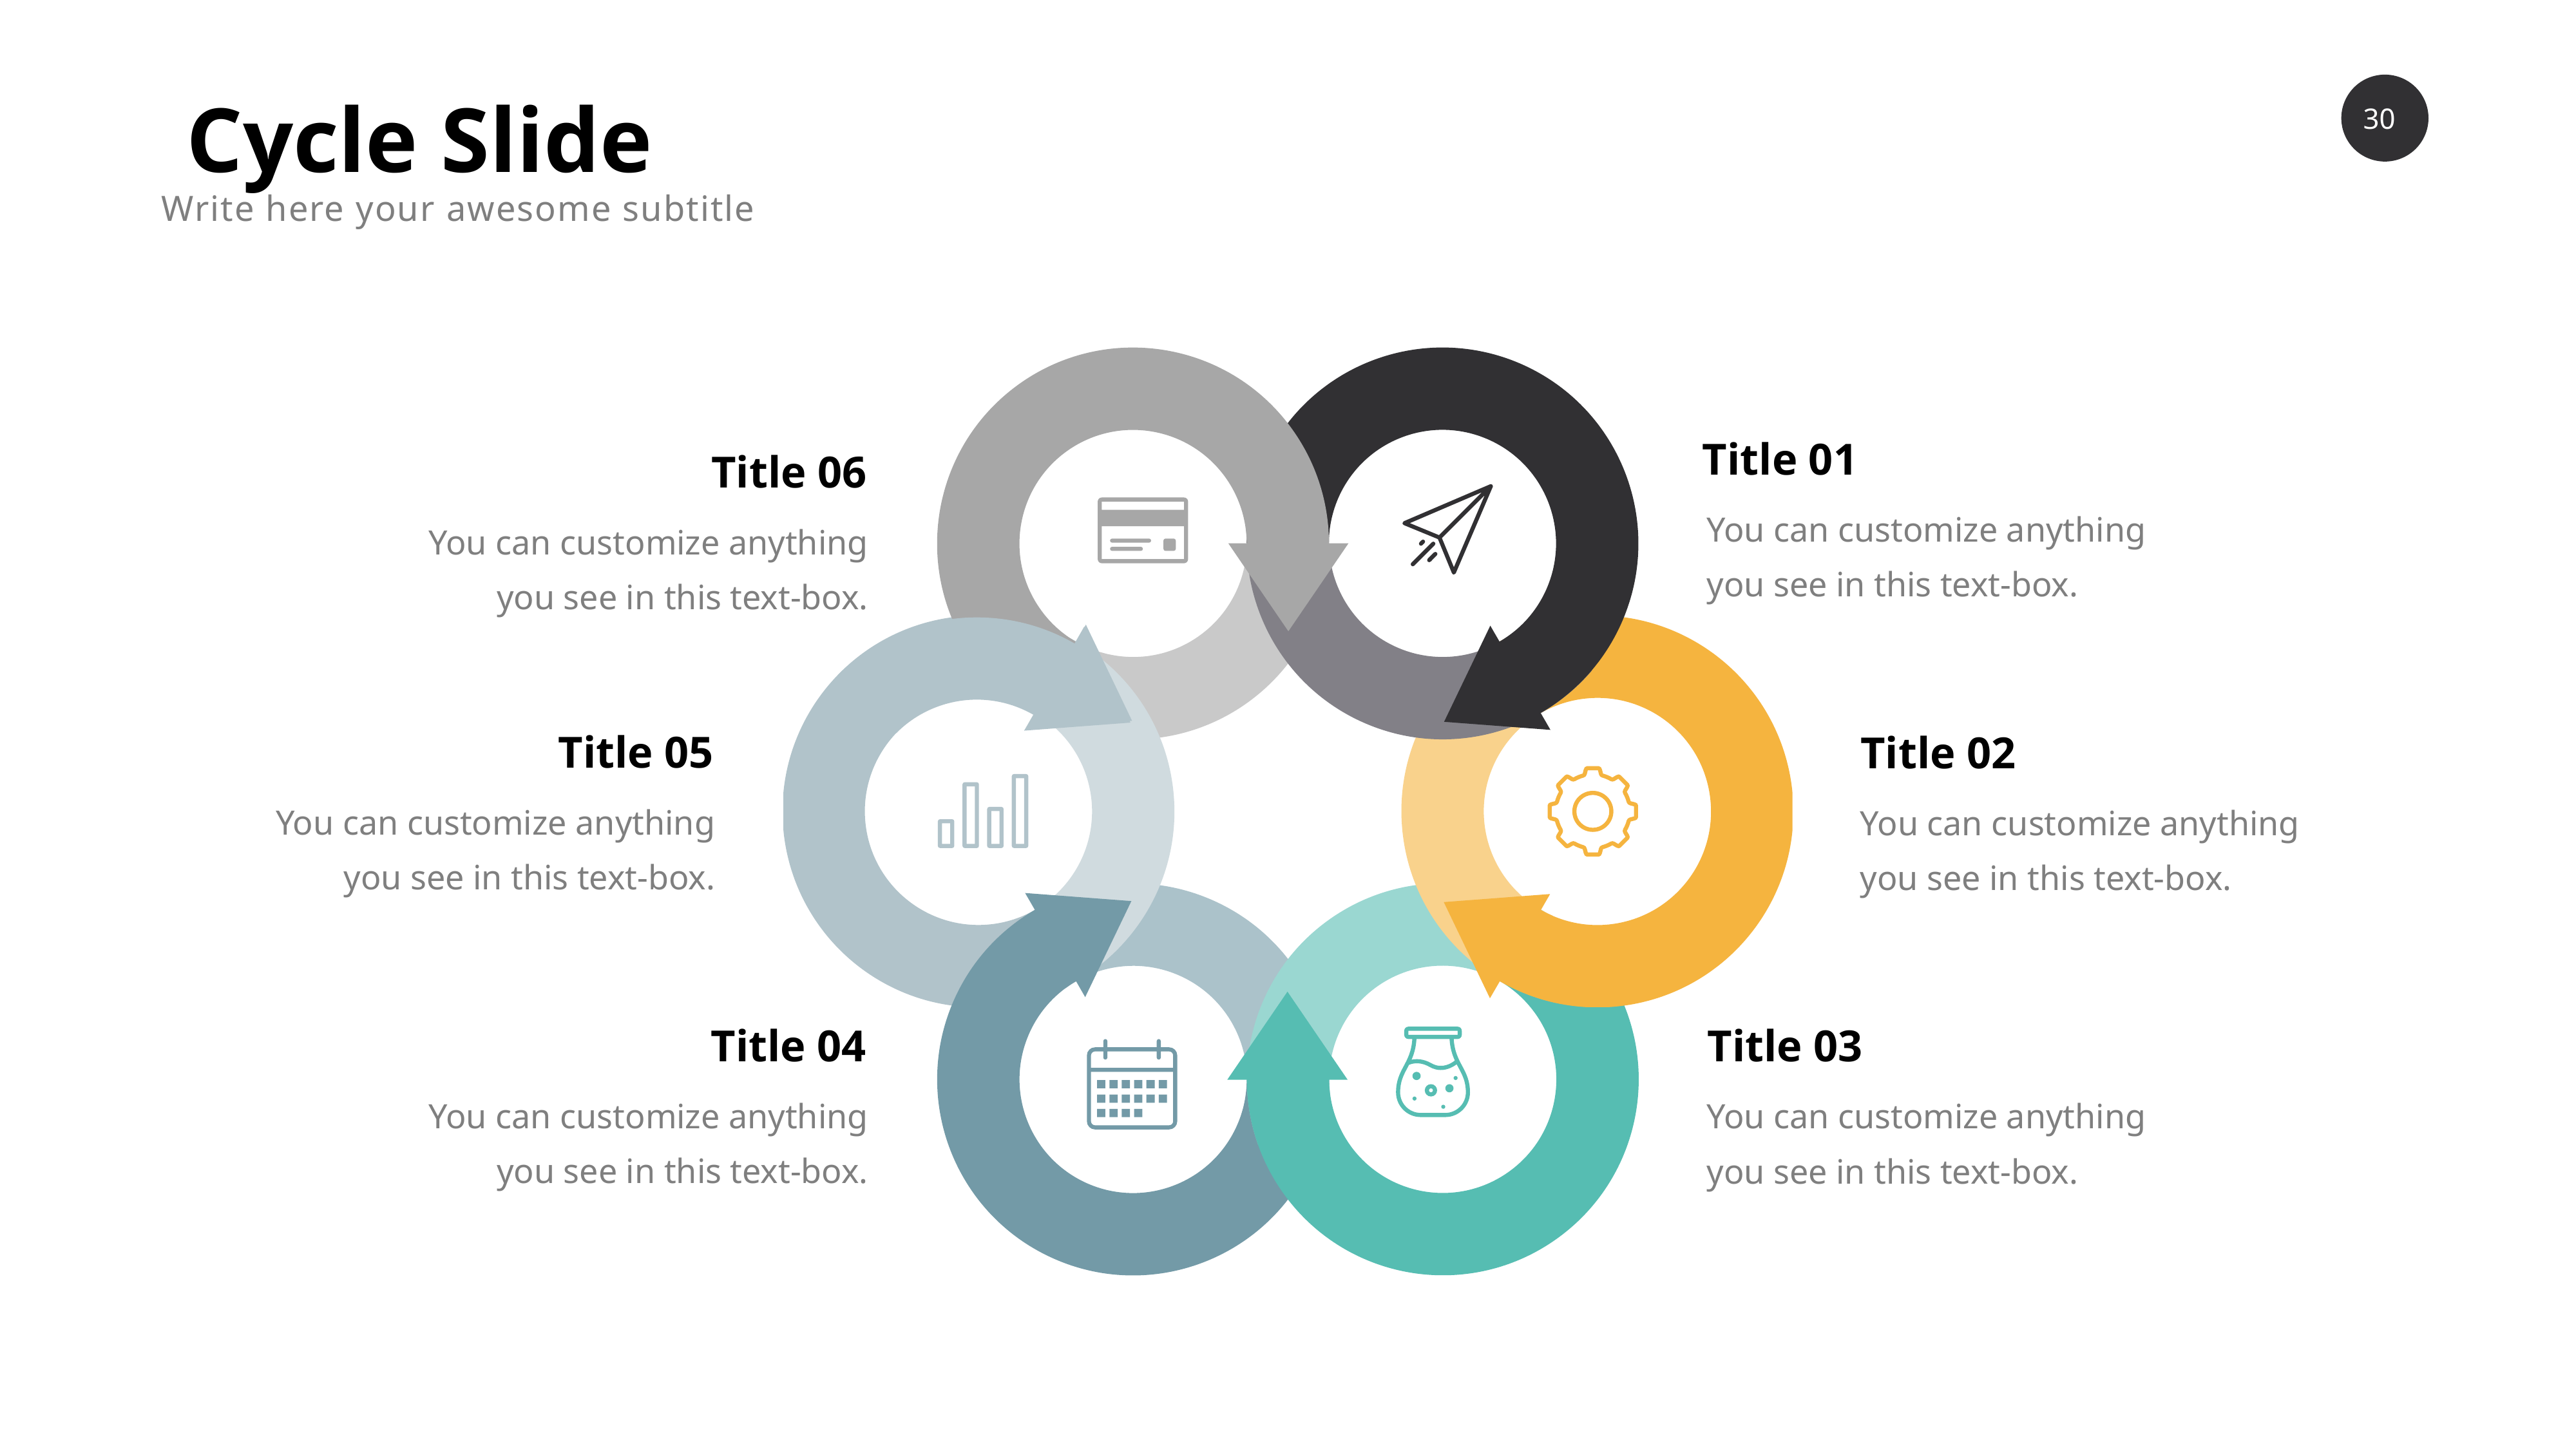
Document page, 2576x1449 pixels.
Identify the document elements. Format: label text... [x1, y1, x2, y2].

text_box You can customize anything you see in this text-box. [418, 1075, 879, 1200]
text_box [1237, 347, 1639, 759]
text_box [1183, 590, 1237, 734]
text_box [1393, 615, 1793, 1007]
text_box Cycle Slide [177, 51, 663, 182]
text_box [1087, 1039, 1178, 1130]
text_box [1098, 497, 1188, 564]
text_box You can customize anything you see in this text-box. [1697, 488, 2157, 613]
text_box [937, 347, 1237, 615]
text_box You can customize anything you see in this text-box. [1850, 782, 2311, 907]
text_box Title 05 [548, 720, 723, 782]
text_box Title 04 [701, 1014, 876, 1075]
text_box Write here your awesome subtitle [151, 182, 765, 233]
text_box You can customize anything you see in this text-box. [418, 502, 879, 627]
text_box Title 06 [701, 440, 877, 502]
text_box [937, 1007, 1227, 1276]
text_box [1183, 889, 1227, 1016]
text_box Title 01 [1693, 427, 1868, 489]
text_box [783, 615, 1183, 1007]
text_box Title 03 [1697, 1014, 1873, 1075]
text_box You can customize anything you see in this text-box. [1697, 1075, 2157, 1200]
text_box Title 02 [1851, 721, 2026, 782]
text_box You can customize anything you see in this text-box. [265, 781, 725, 907]
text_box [1227, 868, 1639, 1276]
